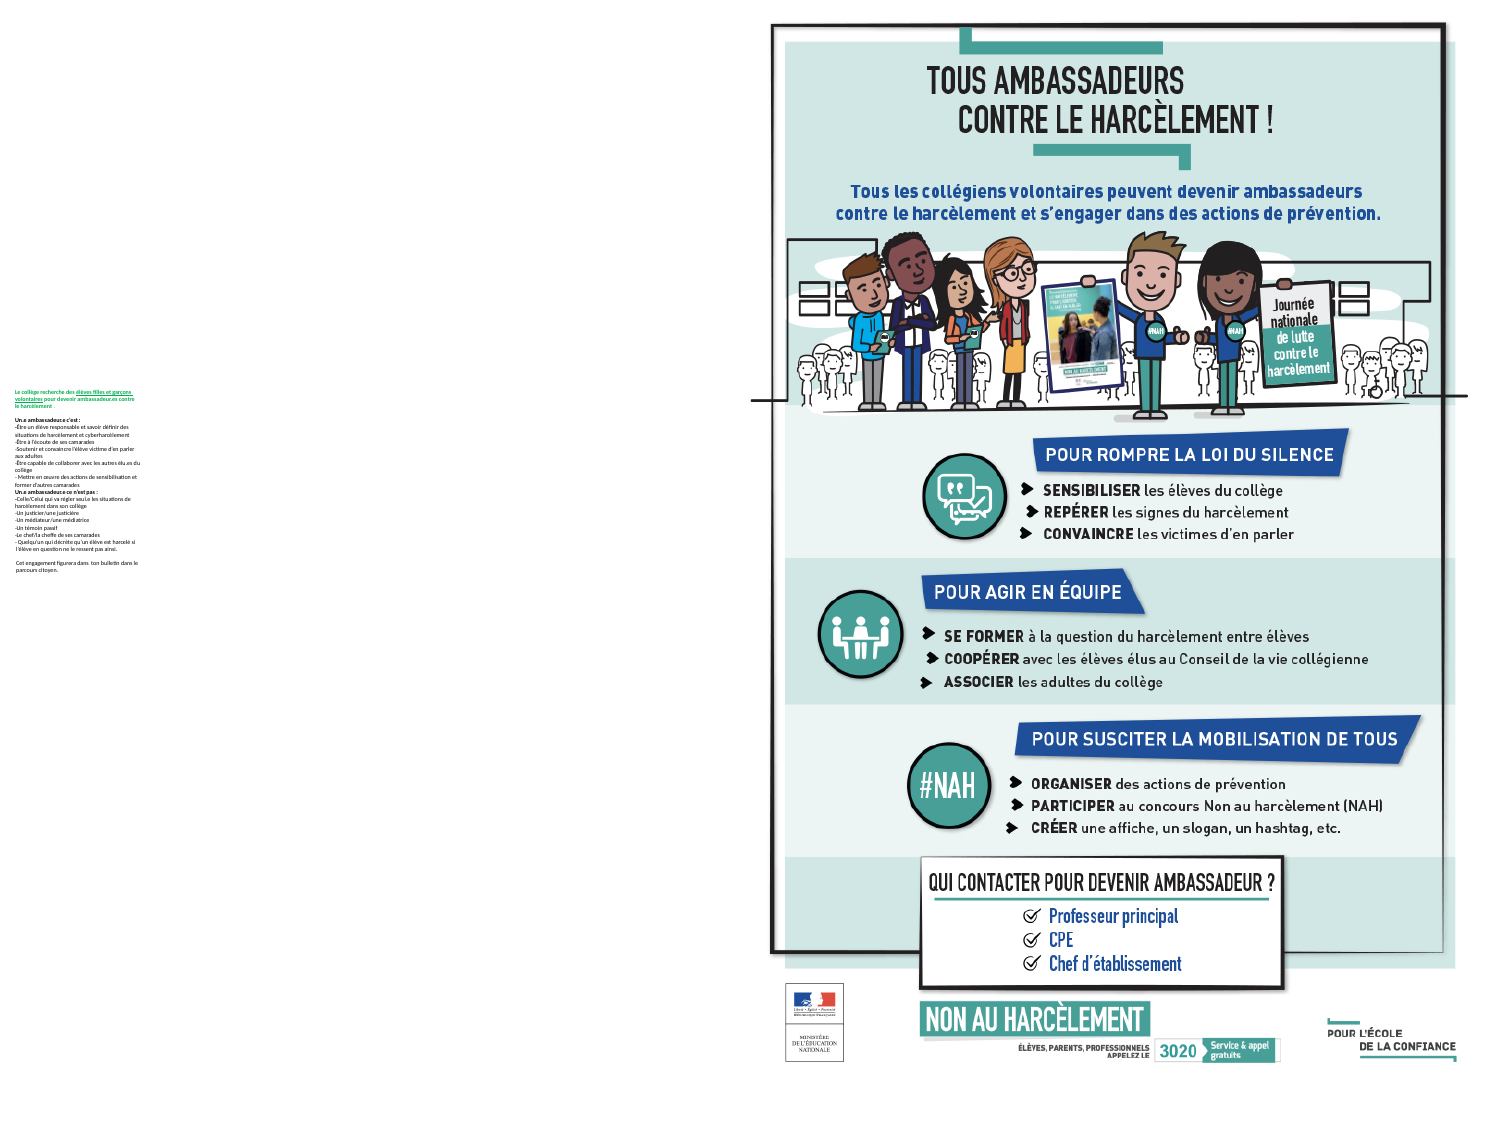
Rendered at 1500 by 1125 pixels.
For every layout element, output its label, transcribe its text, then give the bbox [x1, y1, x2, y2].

title Le collège recherche des élèves filles et garçons volontaires pour devenir ambassadeur.es contre le harcèlement . Un.e ambassadeur.e c’est : -Être un élève responsable et savoir définir des situations de harcèlement et cyberharcèlement -Être à l’écoute de ses camarades -Soutenir et convaincre l’élève victime d’en parler aux adultes -Être capable de collaborer avec les autres élu.es du collège - Mettre en œuvre des actions de sensibilisation et former d’autres camarades Un.e ambassadeur.e ce n’est pas : -Celle/Celui qui va régler seul.e les situations de harcèlement dans son collège -Un justicier/une justicière -Un médiateur/une médiatrice -Un témoin passif -Le chef/la cheffe de ses camarades - Quelqu’un qui décrète qu’un élève est harcelé si l’élève en question ne le ressent pas ainsi. Cet engagement figurera dans ton bulletin dans le parcours citoyen. [0, 349, 732, 591]
picture [738, 0, 1478, 1079]
